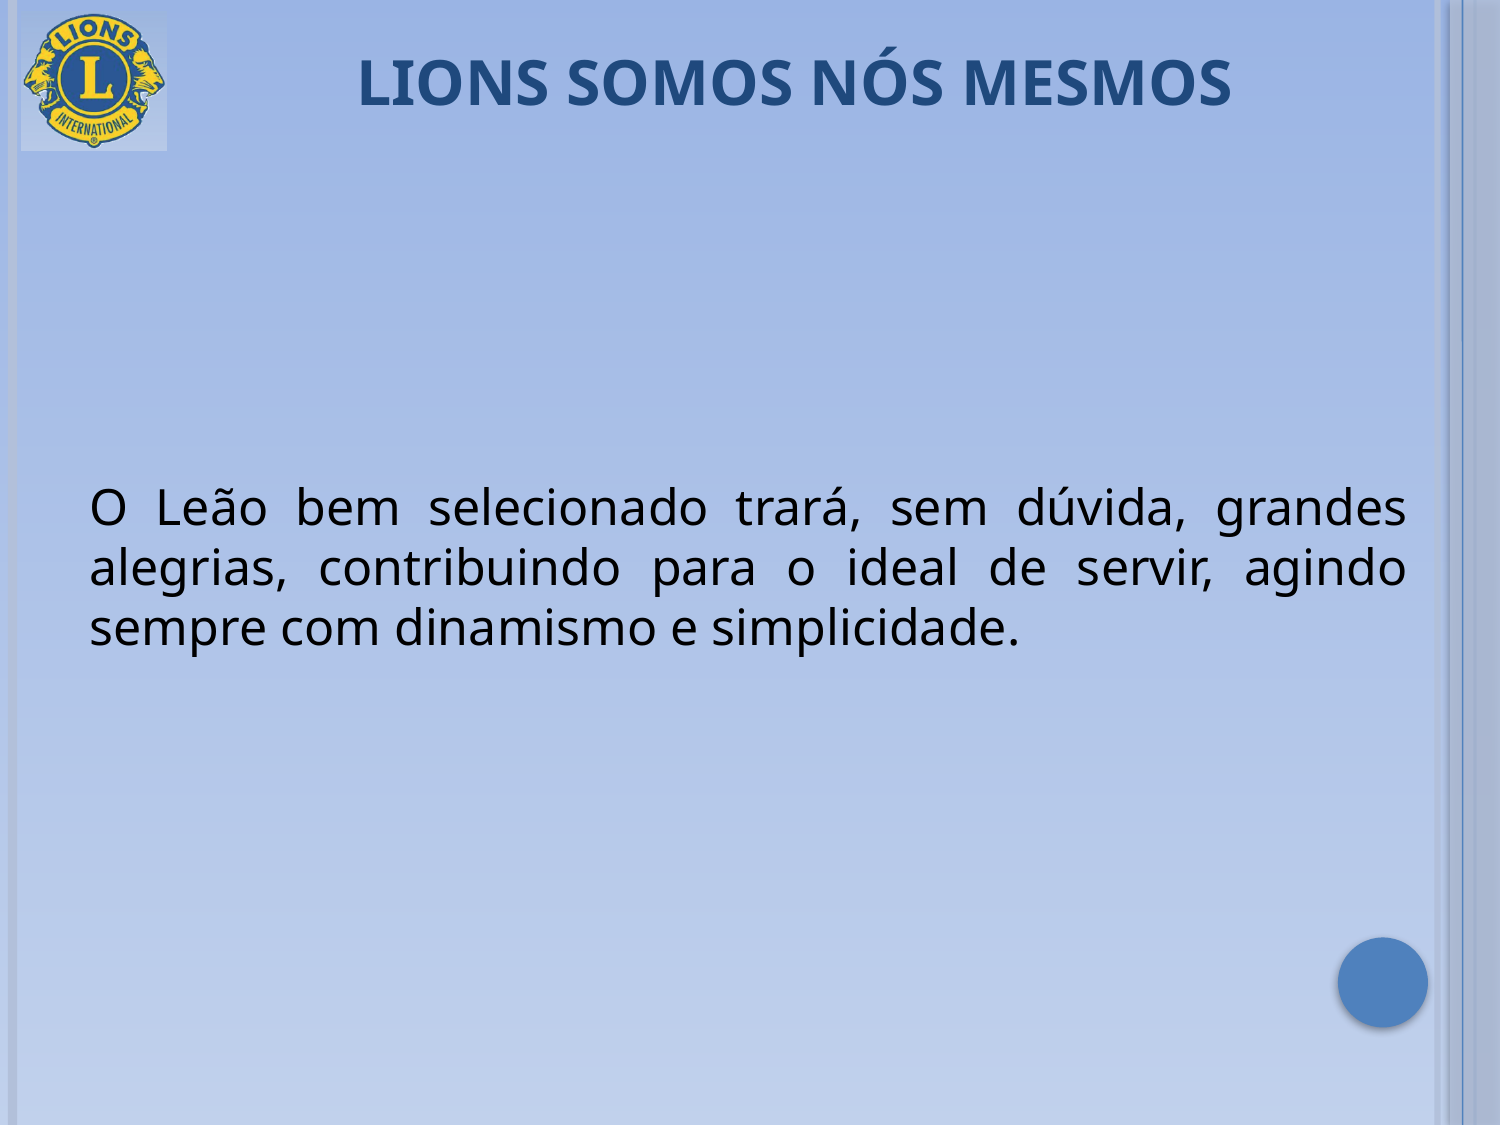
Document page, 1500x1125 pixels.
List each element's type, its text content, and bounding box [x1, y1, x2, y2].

title LIONS SOMOS NÓS MESMOS [166, 0, 1424, 126]
picture [20, 11, 167, 152]
list O Leão bem selecionado trará, sem dúvida, grandes alegrias, contribuindo para o ideal de servir, agindo sempre com dinamismo e simplicidade. [75, 468, 1424, 941]
